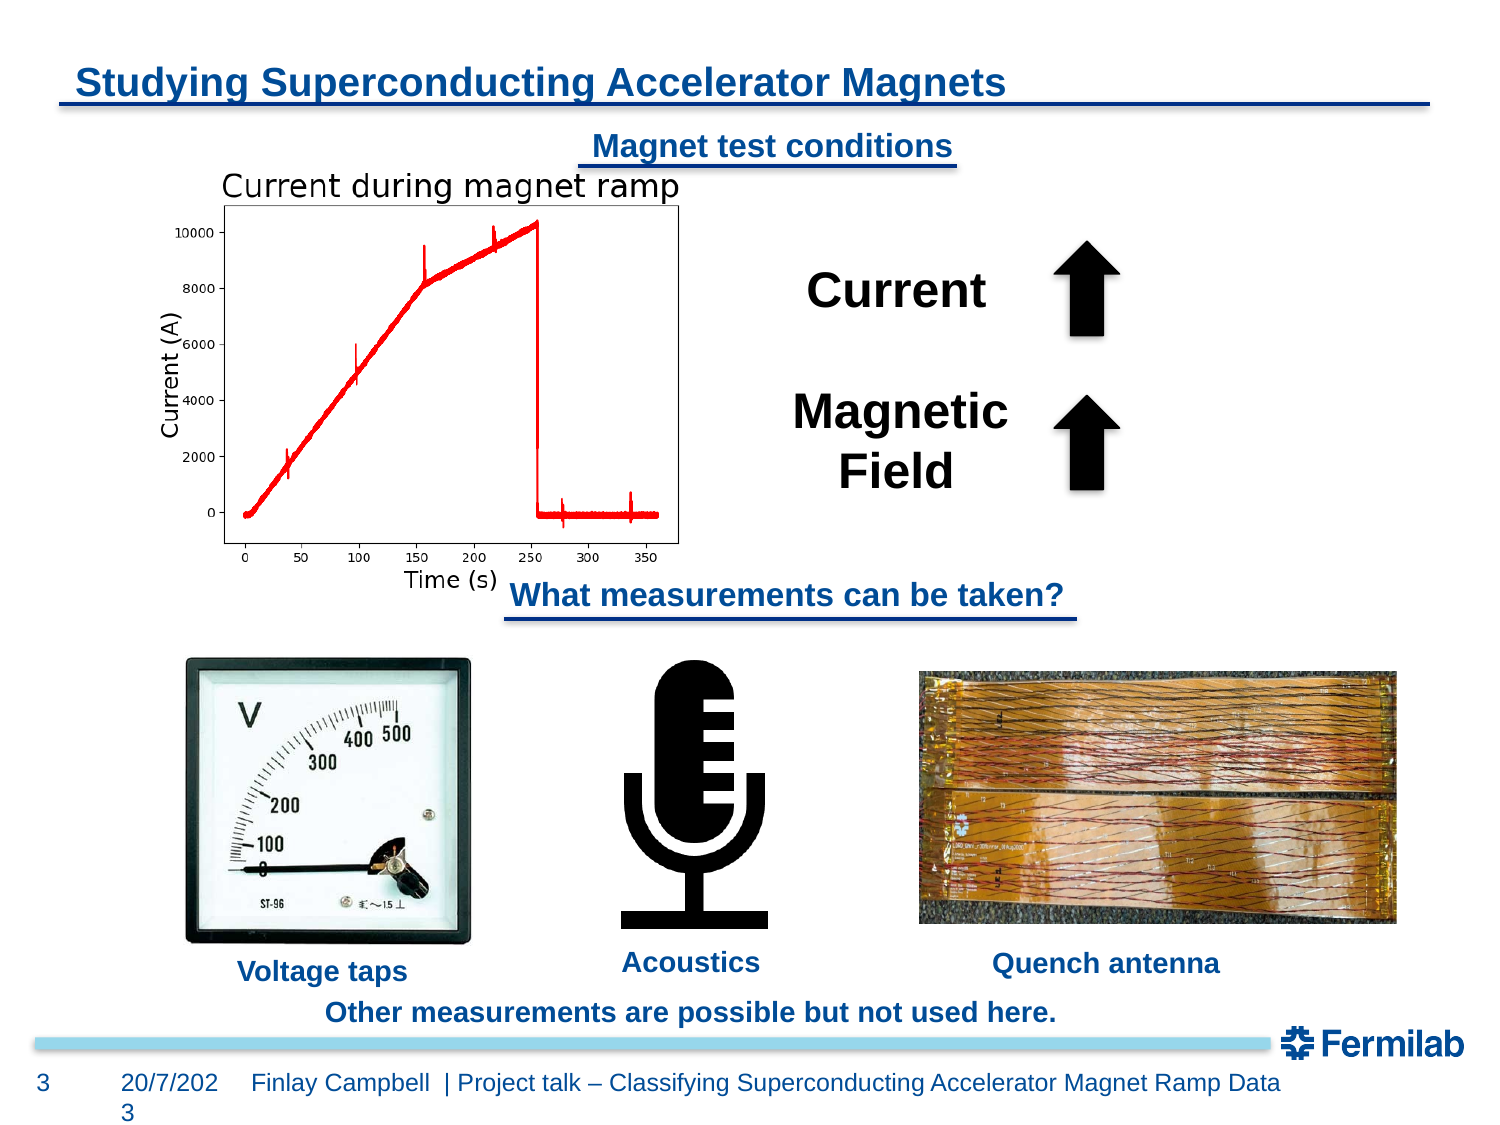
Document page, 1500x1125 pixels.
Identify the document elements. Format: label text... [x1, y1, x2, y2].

text_box Acoustics [548, 949, 835, 983]
text_box [1053, 394, 1121, 491]
title Studying Superconducting Accelerator Magnets [75, 34, 1500, 105]
text_box Magnetic Field [785, 378, 1017, 440]
text_box Current [800, 257, 1001, 320]
text_box Other measurements are possible but not used here. [198, 993, 1184, 1039]
picture [917, 671, 1397, 924]
text_box [1053, 240, 1121, 337]
picture [546, 646, 841, 941]
picture [1281, 1026, 1464, 1060]
text_box What measurements can be taken? [419, 573, 1156, 619]
picture [182, 654, 477, 947]
footer Finlay Campbell | Project talk – Classifying Superconducting Accelerator Magnet Ramp Data [251, 1066, 1357, 1107]
slide_number 3 [36, 1066, 105, 1106]
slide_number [120, 1066, 232, 1107]
text_box Voltage taps [179, 952, 466, 993]
list Magnet test conditions [503, 124, 1042, 186]
text_box Quench antenna [963, 944, 1250, 984]
picture [150, 151, 736, 591]
